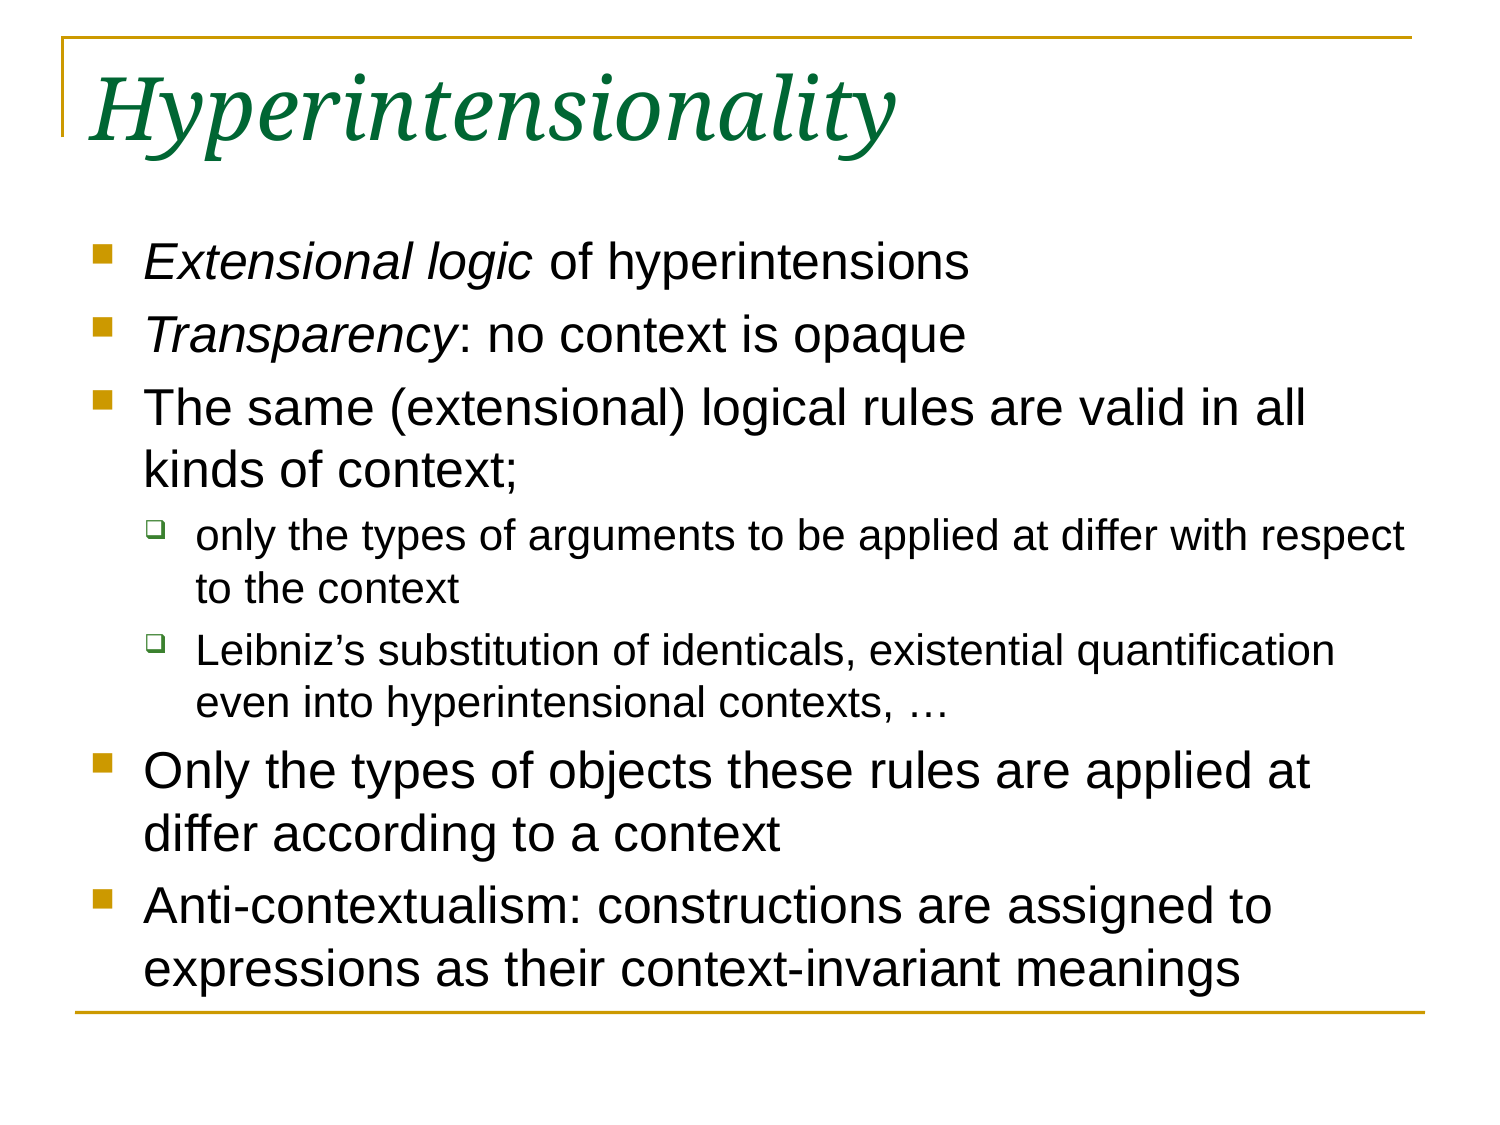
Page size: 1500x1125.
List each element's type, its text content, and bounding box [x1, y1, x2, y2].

title Hyperintensionality [75, 45, 1425, 185]
list Extensional logic of hyperintensions Transparency: no context is opaque The same (extensional) logical rules are valid in all kinds of context; only the types of arguments to be applied at differ with respect to the context Leibniz’s substitution of identicals, existential quantification even into hyperintensional contexts, … Only the types of objects these rules are applied at differ according to a context Anti-contextualism: constructions are assigned to expressions as their context-invariant meanings [75, 220, 1425, 1006]
